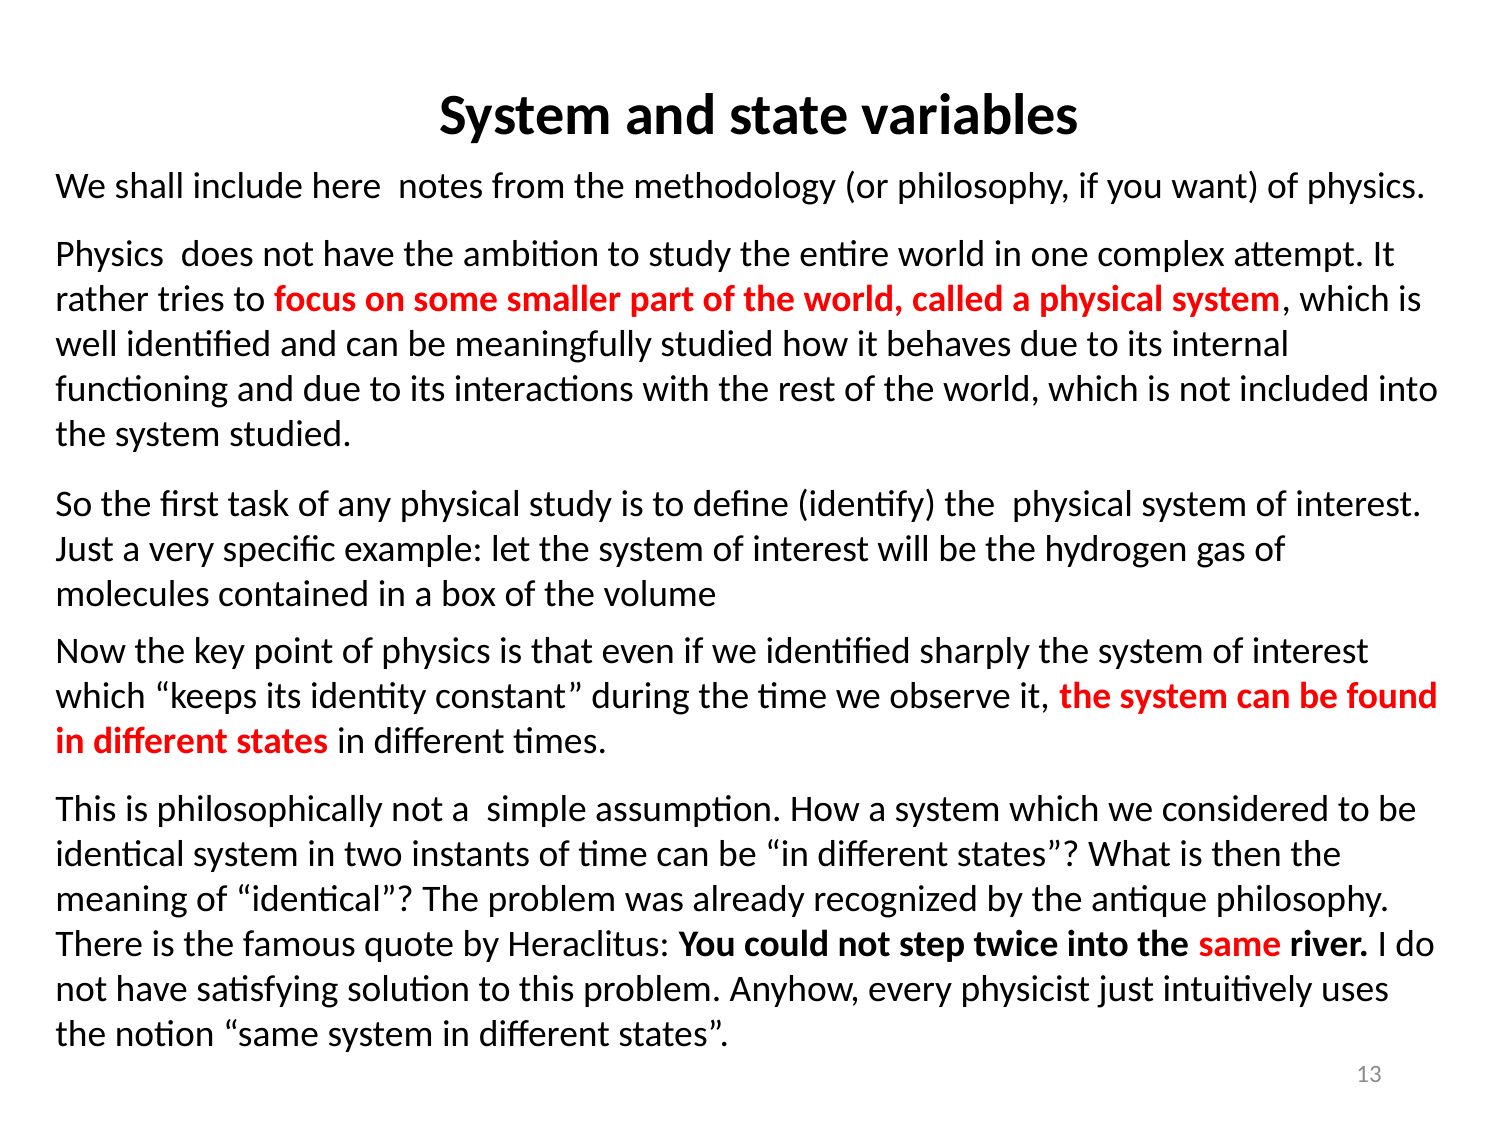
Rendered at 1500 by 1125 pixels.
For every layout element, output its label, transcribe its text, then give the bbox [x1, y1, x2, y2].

slide_number 13 [1059, 1042, 1397, 1103]
text_box System and state variables [209, 68, 1310, 154]
